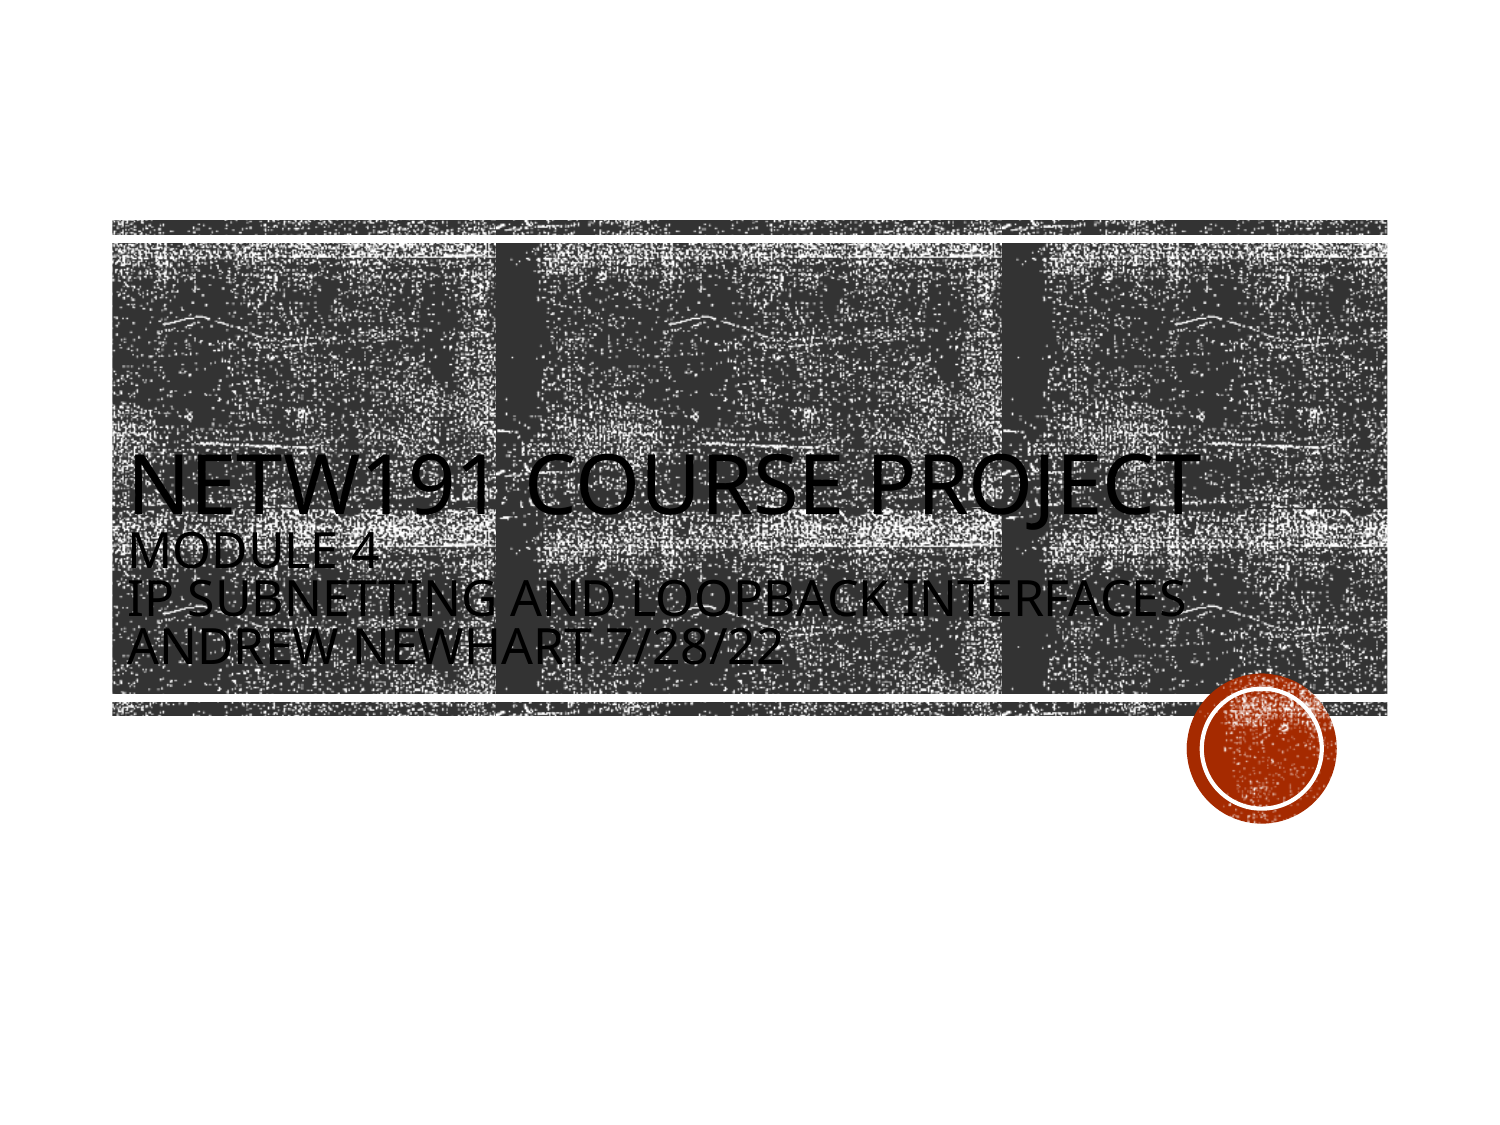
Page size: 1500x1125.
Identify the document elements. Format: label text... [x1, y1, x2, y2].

title NETW191 Course Project Module 4 IP Subnetting and Loopback Interfaces Andrew Newhart 7/28/22 [112, 368, 1388, 757]
